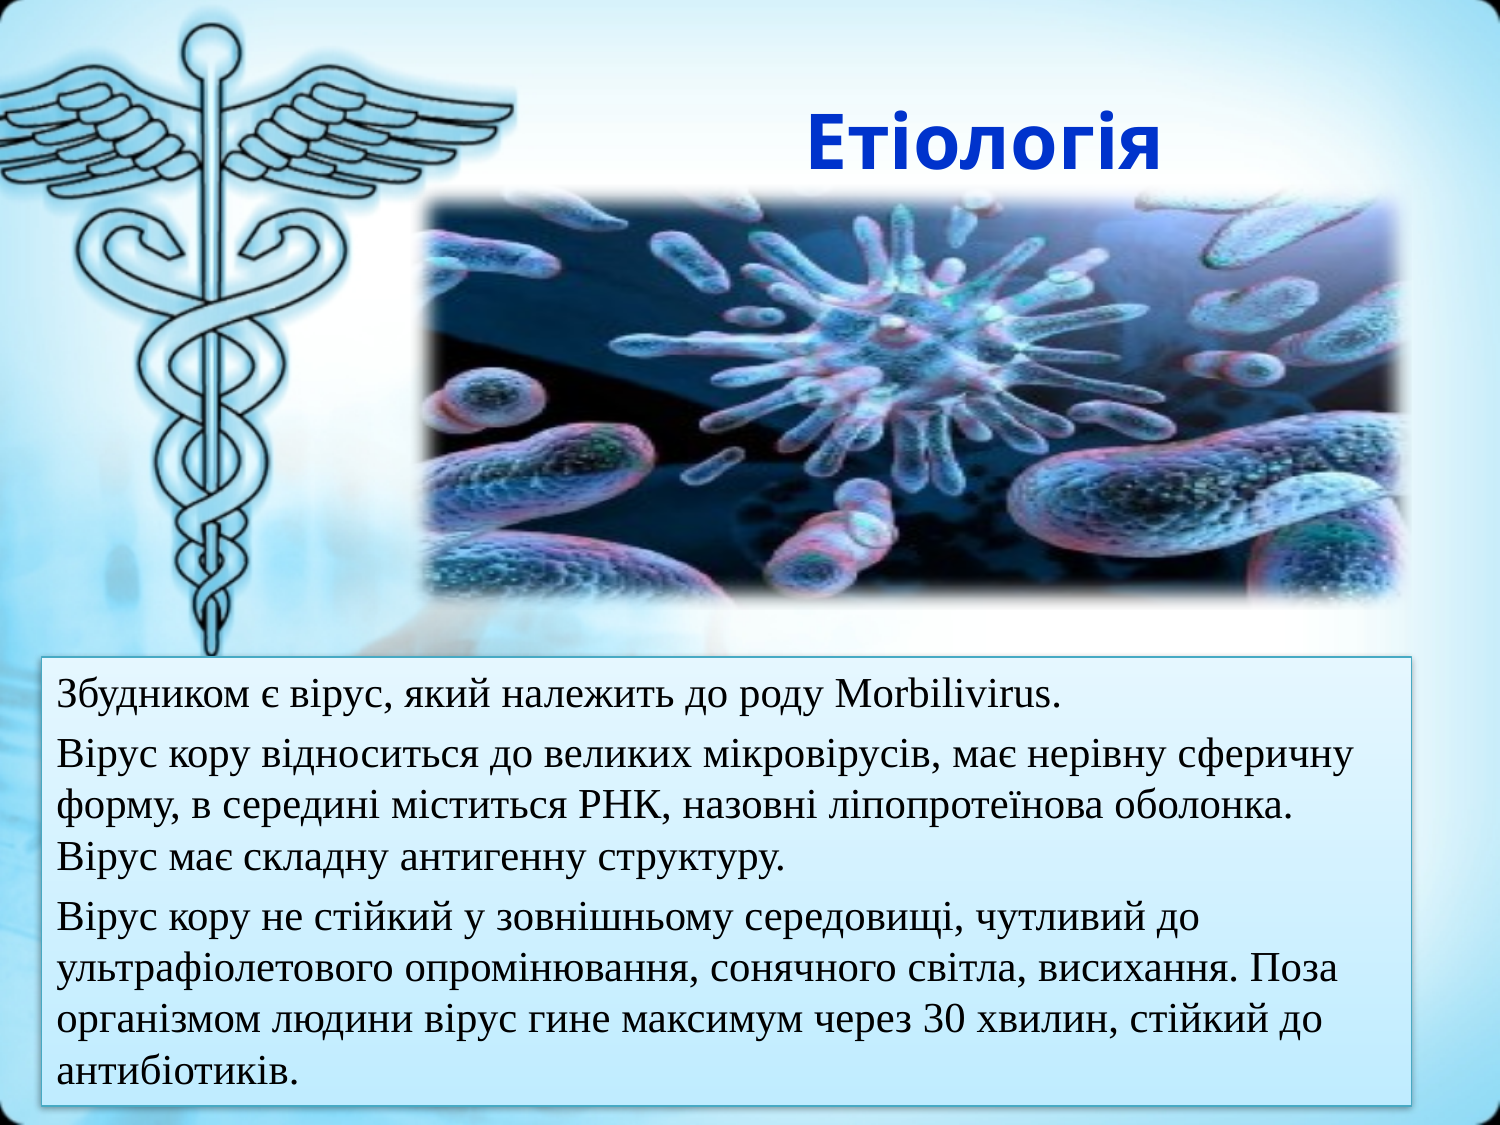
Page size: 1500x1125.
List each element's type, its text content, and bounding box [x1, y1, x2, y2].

picture [0, 0, 1500, 1125]
list Збудником є вірус, який належить до роду Morbilivirus. Вірус кору відноситься до великих мікровірусів, має нерівну сферичну форму, в середині міститься РНК, назовні ліпопротеїнова оболонка. Вірус має складну антигенну структуру. Вірус кору не стійкий у зовнішньому середовищі, чутливий до ультрафіолетового опромінювання, сонячного світла, висихання. Поза організмом людини вірус гине максимум через 30 хвилин, стійкий до антибіотиків. [41, 656, 1412, 1107]
title Етіологія [503, 45, 1465, 233]
